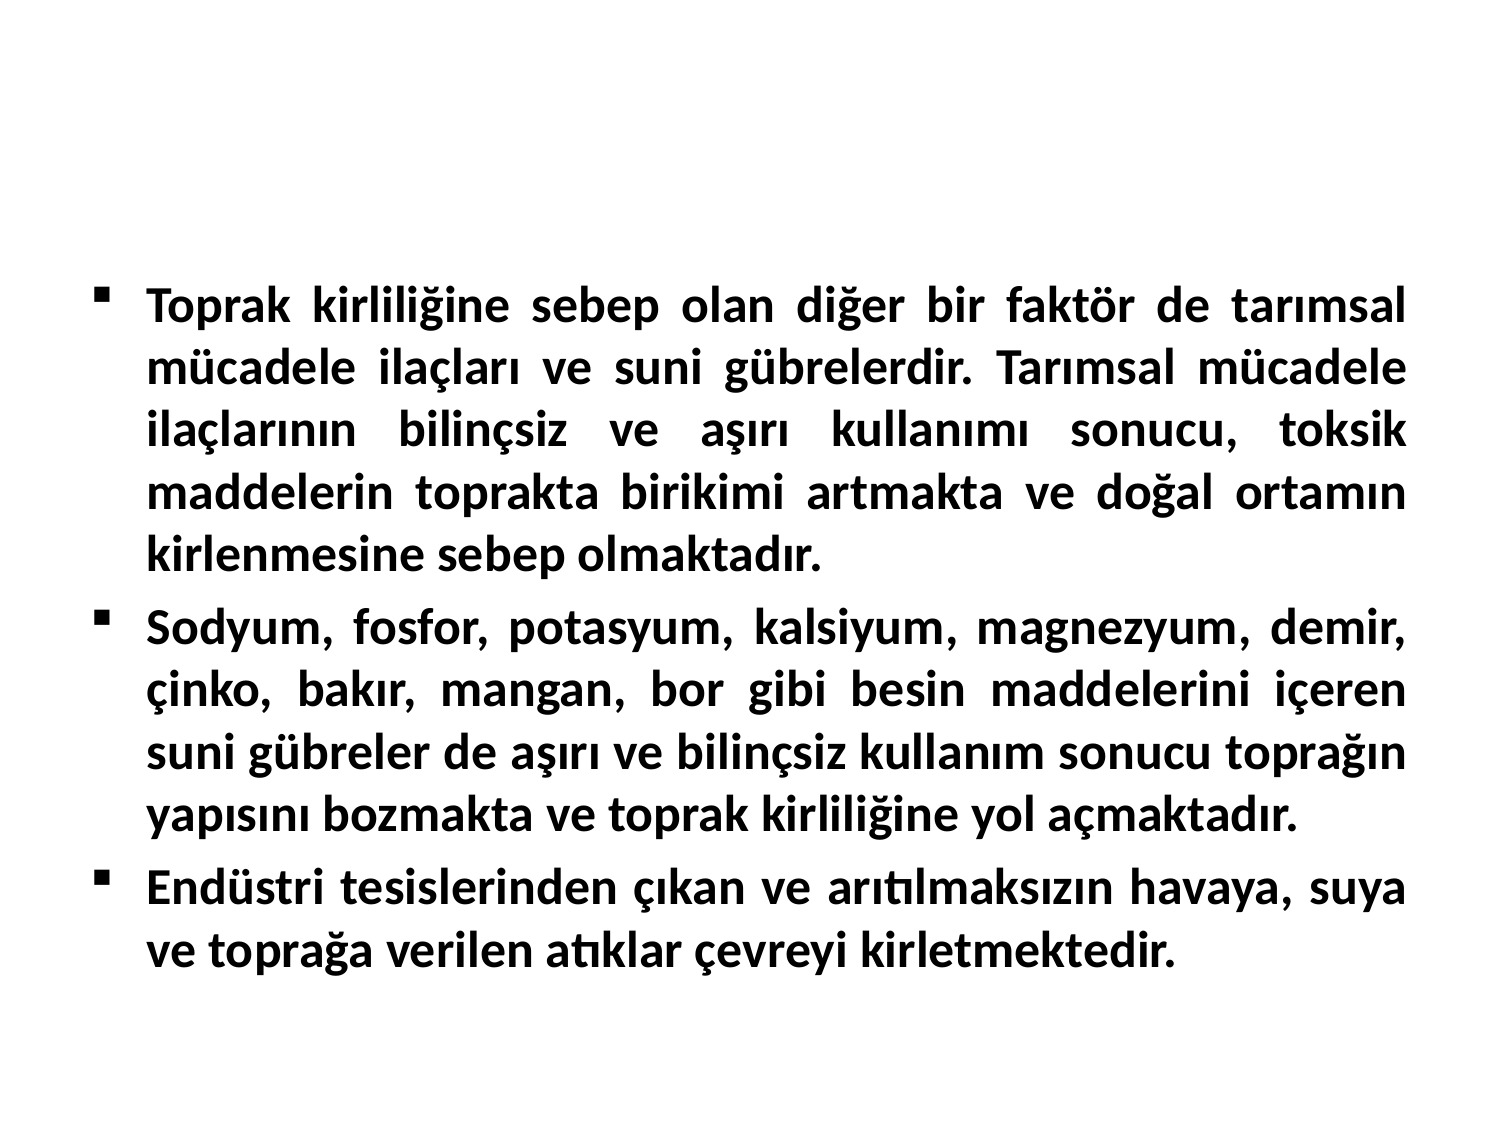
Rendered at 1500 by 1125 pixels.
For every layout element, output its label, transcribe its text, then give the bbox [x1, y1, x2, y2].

list Toprak kirliliğine sebep olan diğer bir faktör de tarımsal mücadele ilaçları ve suni gübrelerdir. Tarımsal mücadele ilaçlarının bilinçsiz ve aşırı kullanımı sonucu, toksik maddelerin toprakta birikimi artmakta ve doğal ortamın kirlenmesine sebep olmaktadır. Sodyum, fosfor, potasyum, kalsiyum, magnezyum, demir, çinko, bakır, mangan, bor gibi besin maddelerini içeren suni gübreler de aşırı ve bilinçsiz kullanım sonucu toprağın yapısını bozmakta ve toprak kirliliğine yol açmaktadır. Endüstri tesislerinden çıkan ve arıtılmaksızın havaya, suya ve toprağa verilen atıklar çevreyi kirletmektedir. [75, 262, 1425, 1005]
